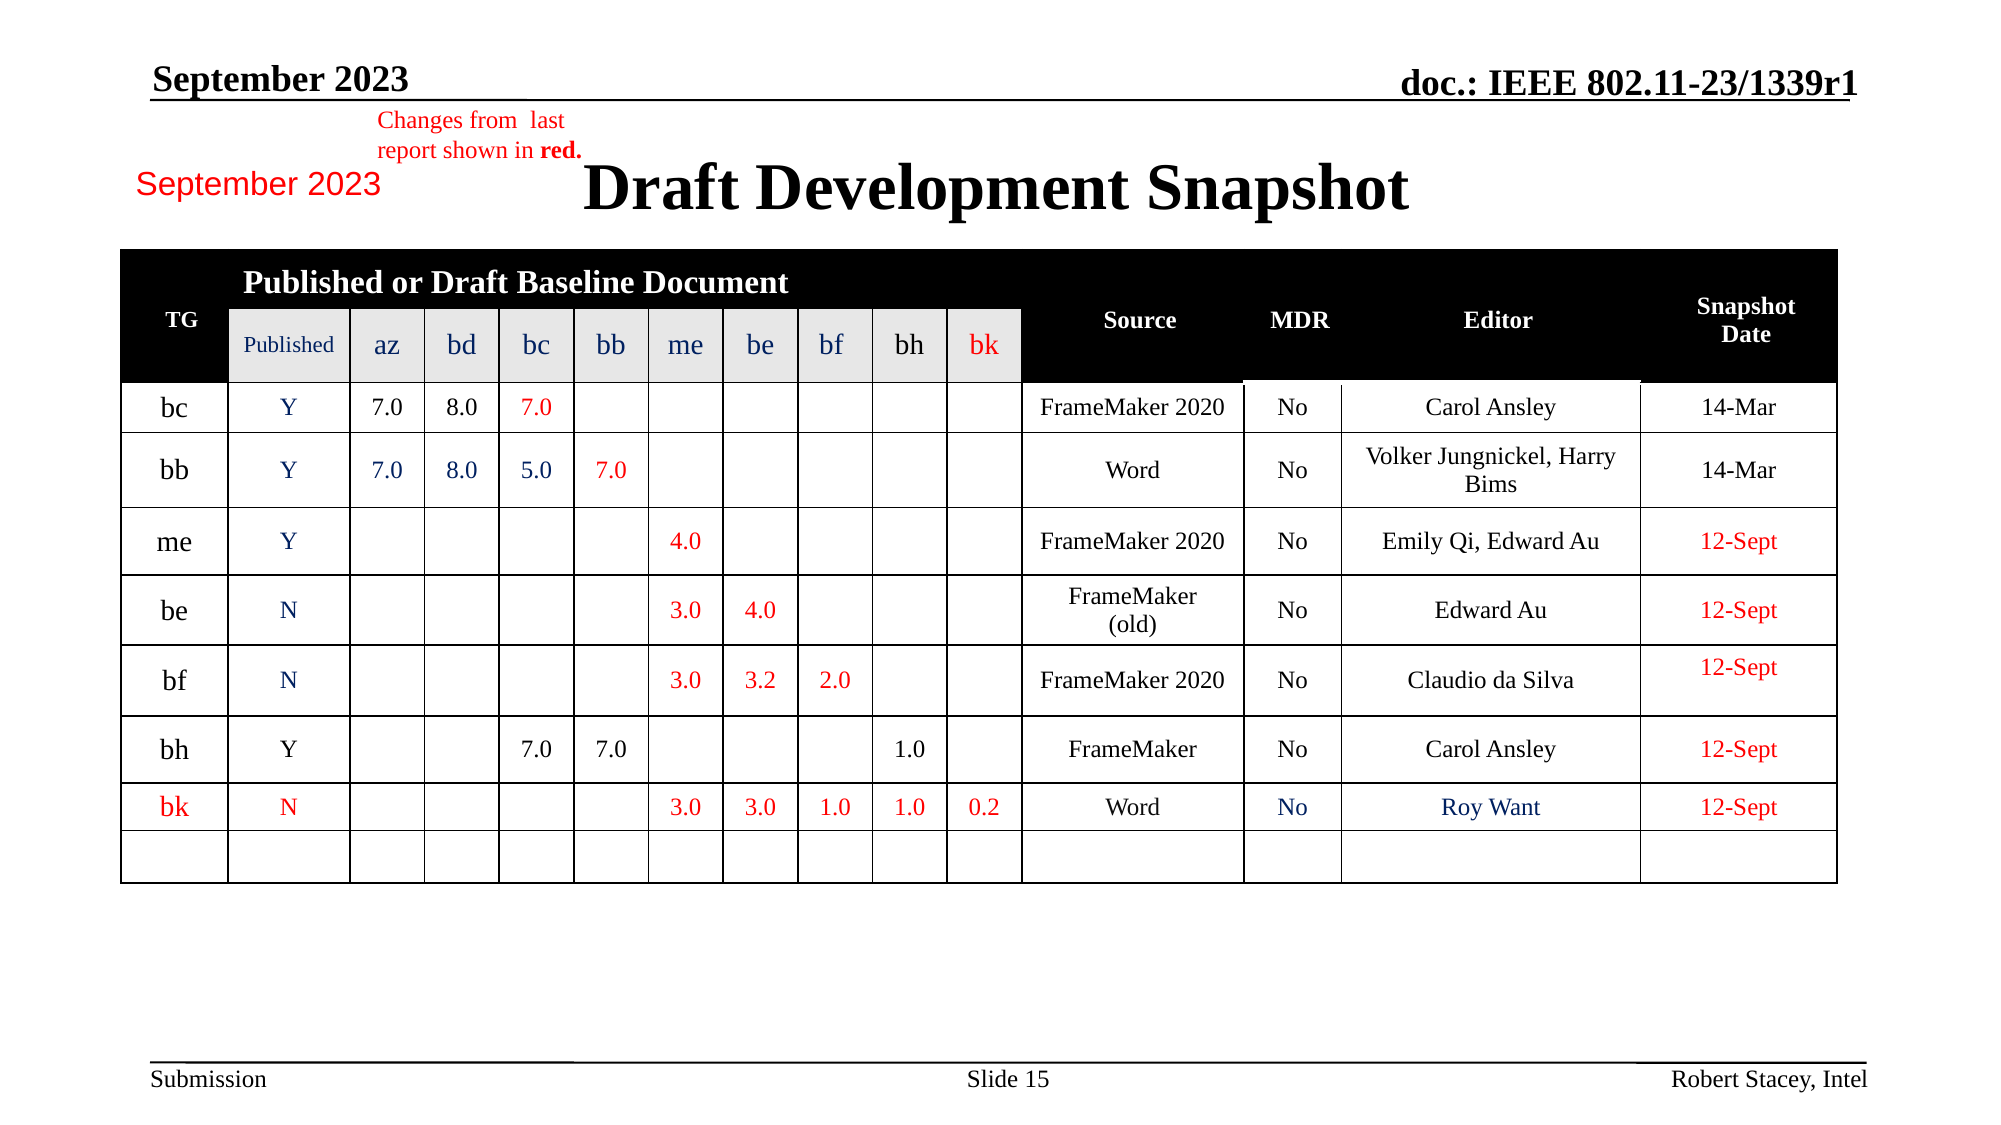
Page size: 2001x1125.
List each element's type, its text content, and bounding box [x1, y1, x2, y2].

table_cell [873, 576, 946, 644]
table_cell Y [229, 433, 349, 507]
table_cell [1641, 831, 1836, 882]
table_cell bh [873, 309, 946, 382]
table_cell 3.0 [649, 784, 722, 830]
table_cell [948, 576, 1021, 644]
table_cell 3.0 [724, 784, 797, 830]
table_cell Word [1023, 784, 1243, 830]
table_cell bc [122, 383, 227, 432]
table_cell [948, 433, 1021, 507]
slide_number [152, 54, 563, 100]
table_cell bh [122, 717, 227, 782]
table_cell 0.2 [948, 784, 1021, 830]
table_cell FrameMaker [1023, 717, 1243, 782]
table_cell [122, 831, 227, 882]
table_cell 4.0 [649, 508, 722, 574]
table_cell [500, 784, 573, 830]
table_cell Emily Qi, Edward Au [1342, 508, 1640, 574]
table_cell [873, 831, 946, 882]
table_cell [724, 508, 797, 574]
table_cell N [229, 576, 349, 644]
table_cell Roy Want [1342, 784, 1640, 830]
table_cell [799, 383, 872, 432]
table_header Editor [1342, 251, 1640, 380]
table_cell [1245, 831, 1341, 882]
table_cell Volker Jungnickel, Harry Bims [1342, 433, 1640, 507]
table_cell [500, 646, 573, 715]
table_cell [873, 508, 946, 574]
table_cell 1.0 [873, 717, 946, 782]
table_cell [724, 383, 797, 432]
table_cell [351, 831, 424, 882]
table_cell No [1245, 576, 1341, 644]
table_cell Carol Ansley [1342, 385, 1640, 432]
footer Robert Stacey, Intel [1171, 1061, 1869, 1093]
table_cell No [1245, 385, 1341, 432]
table_cell N [229, 784, 349, 830]
text_box September 2023 [120, 154, 400, 210]
table_cell [500, 576, 573, 644]
table_cell 12-Sept [1641, 576, 1836, 644]
table_cell me [122, 508, 227, 574]
table_cell [649, 383, 722, 432]
table_cell Y [229, 383, 349, 432]
table_cell bc [500, 309, 573, 382]
table_cell 2.0 [799, 646, 872, 715]
table_cell 12-Sept [1641, 717, 1836, 782]
table_cell Y [229, 717, 349, 782]
table_cell FrameMaker (old) [1023, 576, 1243, 644]
table_cell 14-Mar [1641, 433, 1836, 507]
table_header Source [1023, 251, 1243, 382]
table_cell [799, 576, 872, 644]
table_cell [1023, 831, 1243, 882]
table_cell [799, 717, 872, 782]
table_cell [799, 508, 872, 574]
table_cell Claudio da Silva [1342, 646, 1640, 715]
table_cell 7.0 [351, 433, 424, 507]
table_cell [351, 576, 424, 644]
table_cell 3.0 [649, 646, 722, 715]
table_cell [948, 831, 1021, 882]
table_cell [873, 433, 946, 507]
table_cell 8.0 [425, 433, 498, 507]
table_cell [425, 508, 498, 574]
table_cell 12-Sept [1641, 508, 1836, 574]
table_cell bb [575, 309, 648, 382]
table_cell me [649, 309, 722, 382]
table_cell 7.0 [575, 433, 648, 507]
text_box Changes from last report shown in red. [362, 96, 638, 172]
table_cell Word [1023, 433, 1243, 507]
table_cell [948, 646, 1021, 715]
table_cell [351, 646, 424, 715]
table_cell [873, 383, 946, 432]
table_cell 1.0 [873, 784, 946, 830]
title Draft Development Snapshot [147, 94, 1848, 271]
table_cell Published [229, 309, 349, 382]
table_cell [1342, 831, 1640, 882]
table_cell 1.0 [799, 784, 872, 830]
table_cell [799, 831, 872, 882]
table_cell 7.0 [351, 383, 424, 432]
table_cell 3.0 [649, 576, 722, 644]
table_cell [724, 717, 797, 782]
table_cell [425, 646, 498, 715]
table_cell [649, 831, 722, 882]
table_cell [351, 717, 424, 782]
table_cell Carol Ansley [1342, 717, 1640, 782]
table_header Snapshot Date [1641, 251, 1836, 382]
table_cell 5.0 [500, 433, 573, 507]
table_cell be [724, 309, 797, 382]
table_cell [799, 433, 872, 507]
table_cell [425, 831, 498, 882]
table_header TG [122, 251, 227, 382]
table_cell [948, 383, 1021, 432]
table_cell FrameMaker 2020 [1023, 646, 1243, 715]
table_cell [575, 831, 648, 882]
table_cell bf [799, 309, 872, 382]
table_cell [649, 433, 722, 507]
table_cell [575, 784, 648, 830]
table_cell [724, 831, 797, 882]
table_cell FrameMaker 2020 [1023, 508, 1243, 574]
table_cell N [229, 646, 349, 715]
table_cell 14-Mar [1641, 383, 1836, 432]
table_cell No [1245, 433, 1341, 507]
table_cell No [1245, 508, 1341, 574]
table_cell az [351, 309, 424, 382]
table_cell [948, 717, 1021, 782]
table_cell be [122, 576, 227, 644]
table_cell 4.0 [724, 576, 797, 644]
table_cell Y [229, 508, 349, 574]
table_cell [575, 646, 648, 715]
table_cell [575, 576, 648, 644]
table_cell 8.0 [425, 383, 498, 432]
table_cell bk [948, 309, 1021, 382]
table_cell [425, 717, 498, 782]
table_cell No [1245, 784, 1341, 830]
table_cell [500, 508, 573, 574]
table_cell [351, 784, 424, 830]
table_cell 3.2 [724, 646, 797, 715]
table_cell 12-Sept [1641, 784, 1836, 830]
table_cell [873, 646, 946, 715]
table_cell [724, 433, 797, 507]
table_cell [575, 508, 648, 574]
table_cell [649, 717, 722, 782]
table_cell [229, 831, 349, 882]
table_cell bd [425, 309, 498, 382]
table_cell [351, 508, 424, 574]
table_cell FrameMaker 2020 [1023, 383, 1243, 432]
table_cell bf [122, 646, 227, 715]
table_cell No [1245, 646, 1341, 715]
table_cell 7.0 [500, 717, 573, 782]
table_header MDR [1245, 251, 1341, 380]
table_cell 12-Sept [1641, 646, 1836, 715]
table_cell bb [122, 433, 227, 507]
table_cell bk [122, 784, 227, 830]
table_cell [948, 508, 1021, 574]
slide_number Slide 15 [950, 1061, 1067, 1123]
table_cell 7.0 [575, 717, 648, 782]
table_cell [500, 831, 573, 882]
table_cell [575, 383, 648, 432]
table_cell 7.0 [500, 383, 573, 432]
table_cell [425, 784, 498, 830]
table_header Published or Draft Baseline Document [229, 251, 1021, 307]
table_cell No [1245, 717, 1341, 782]
table_cell [425, 576, 498, 644]
table_cell Edward Au [1342, 576, 1640, 644]
